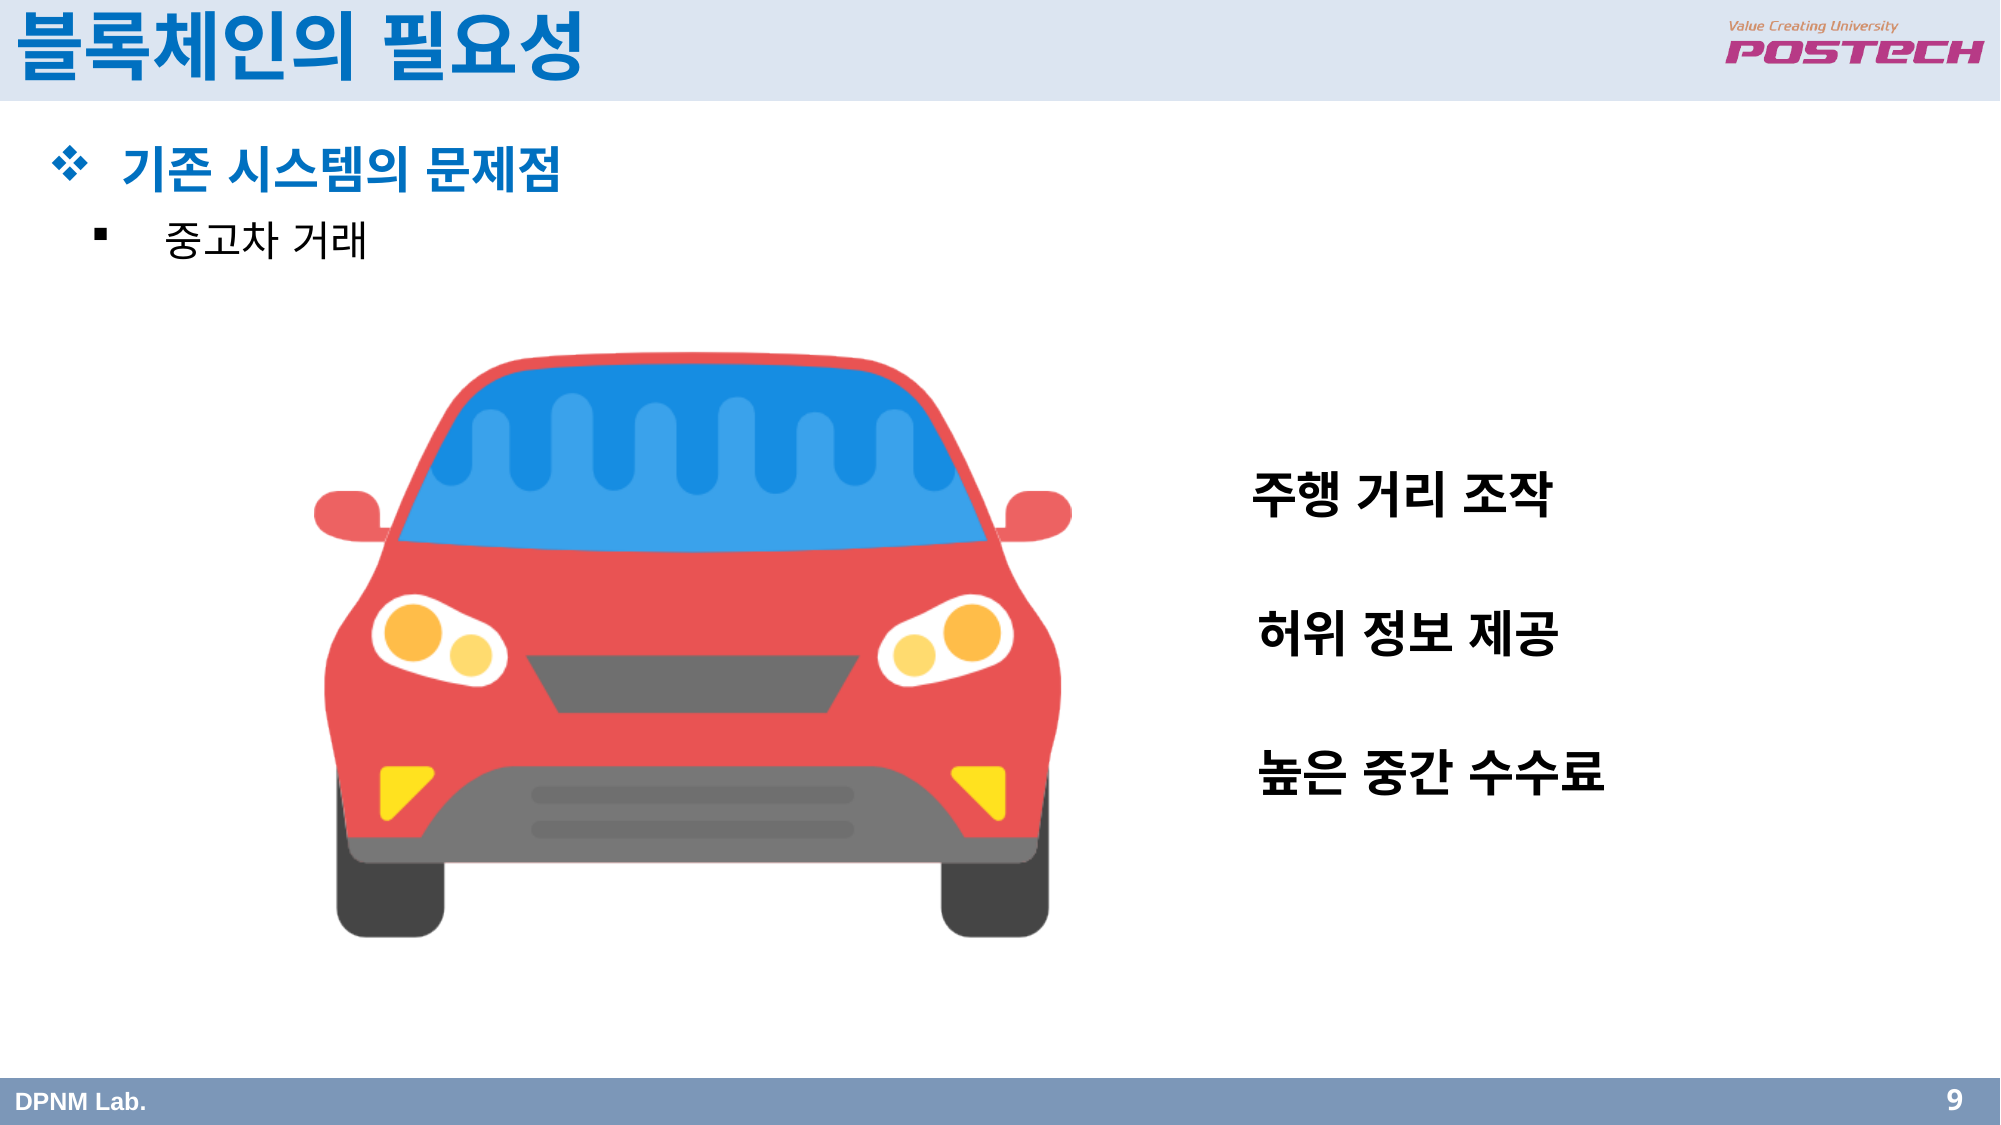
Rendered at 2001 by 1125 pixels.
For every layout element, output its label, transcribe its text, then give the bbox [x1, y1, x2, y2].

text_box 높은 중간 수수료 [1242, 734, 1798, 810]
picture [314, 266, 1072, 1024]
text_box 허위 정보 제공 [1242, 595, 1798, 670]
text_box 기존 시스템의 문제점 중고차 거래 [32, 137, 1974, 1057]
text_box 주행 거리 조작 [1236, 456, 1792, 531]
text_box 블록체인의 필요성 [0, 0, 2000, 101]
